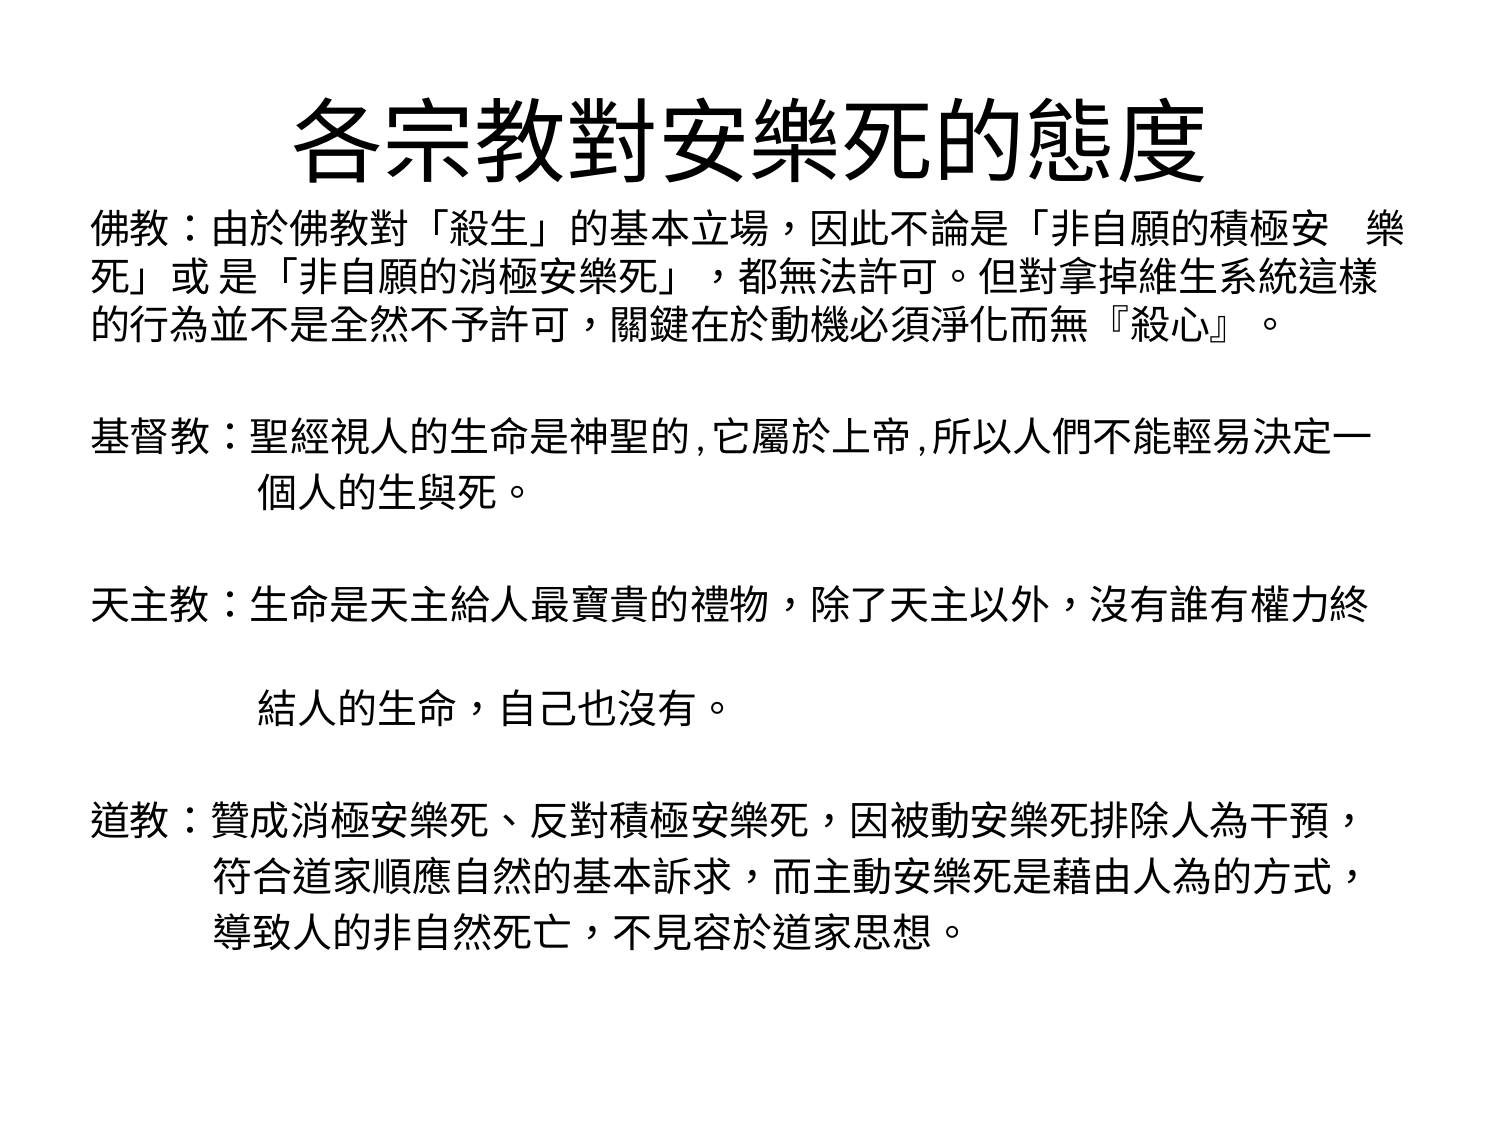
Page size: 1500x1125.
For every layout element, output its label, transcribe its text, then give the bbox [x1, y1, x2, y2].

list 佛教：由於佛教對「殺生」的基本立場，因此不論是「非自願的積極安 樂死」或 是「非自願的消極安樂死」，都無法許可。但對拿掉維生系統這樣的行為並不是全然不予許可，關鍵在於動機必須淨化而無『殺心』。 基督教：聖經視人的生命是神聖的,它屬於上帝,所以人們不能輕易決定一 個人的生與死。 天主教：生命是天主給人最寶貴的禮物，除了天主以外，沒有誰有權力終 結人的生命，自己也沒有。 道教：贊成消極安樂死、反對積極安樂死，因被動安樂死排除人為干預， 符合道家順應自然的基本訴求，而主動安樂死是藉由人為的方式， 導致人的非自然死亡，不見容於道家思想。 [75, 196, 1425, 1059]
title 各宗教對安樂死的態度 [75, 45, 1425, 196]
